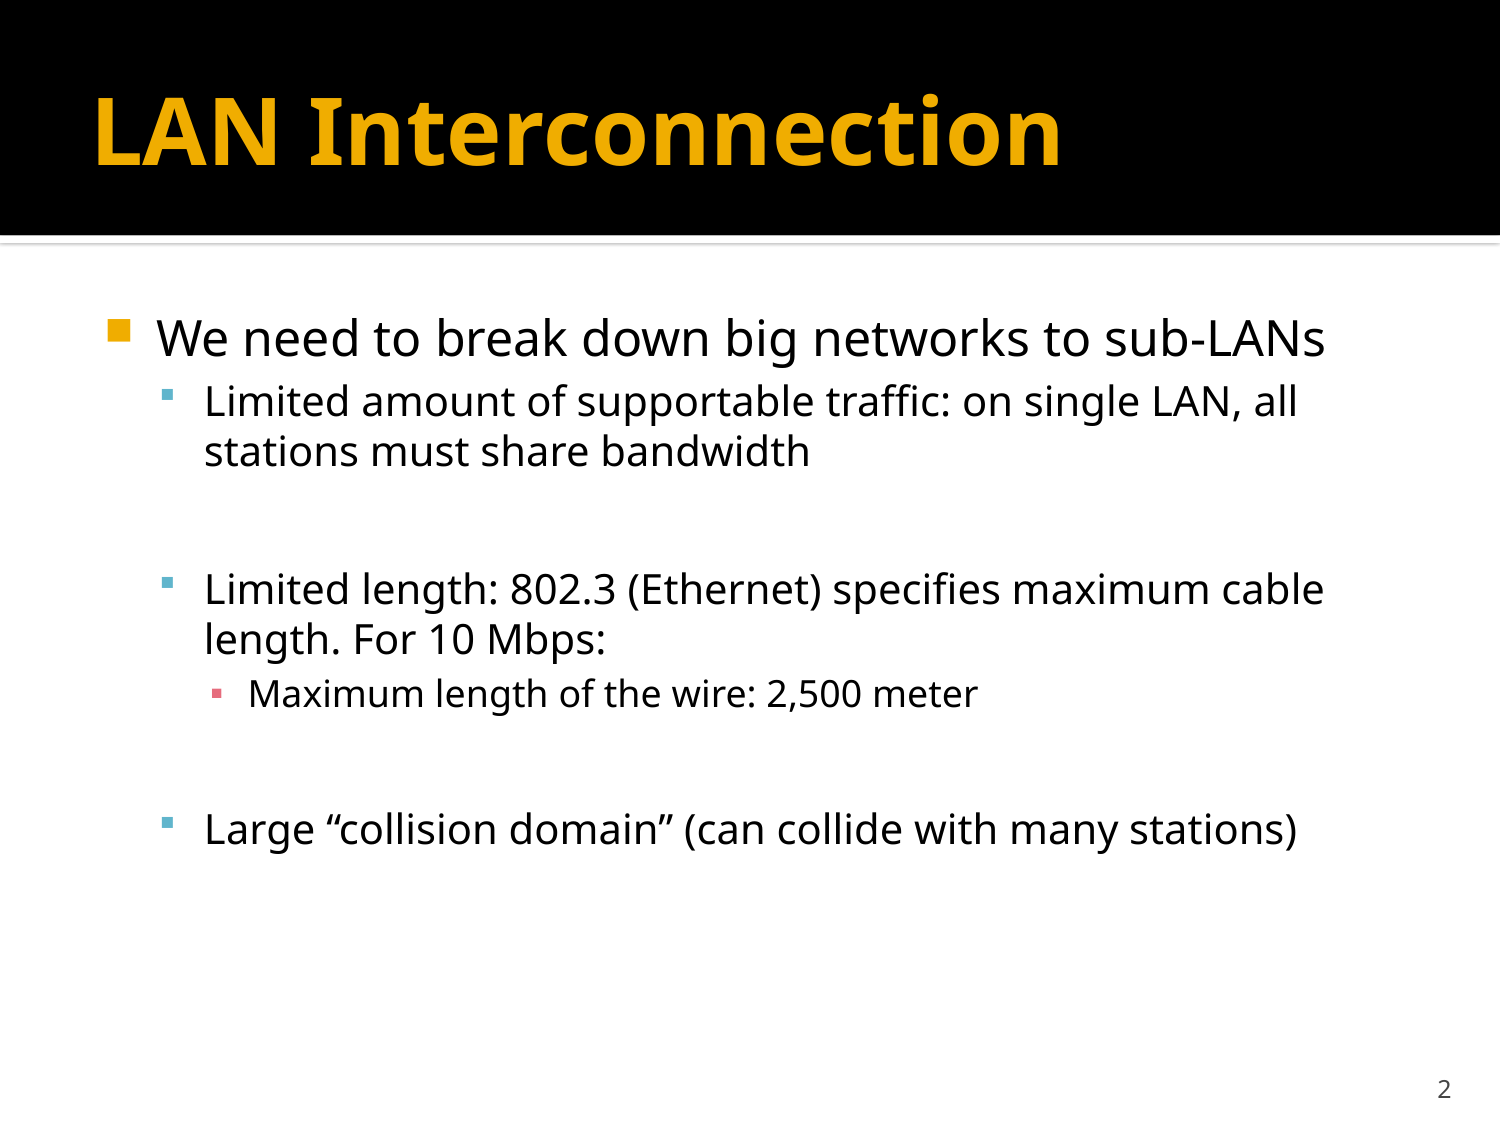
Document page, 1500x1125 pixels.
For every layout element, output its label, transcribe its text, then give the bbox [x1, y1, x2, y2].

title LAN Interconnection [75, 25, 1425, 231]
slide_number 2 [1345, 1062, 1467, 1108]
list We need to break down big networks to sub-LANs Limited amount of supportable traffic: on single LAN, all stations must share bandwidth Limited length: 802.3 (Ethernet) specifies maximum cable length. For 10 Mbps: Maximum length of the wire: 2,500 meter Large “collision domain” (can collide with many stations) [75, 291, 1425, 1050]
